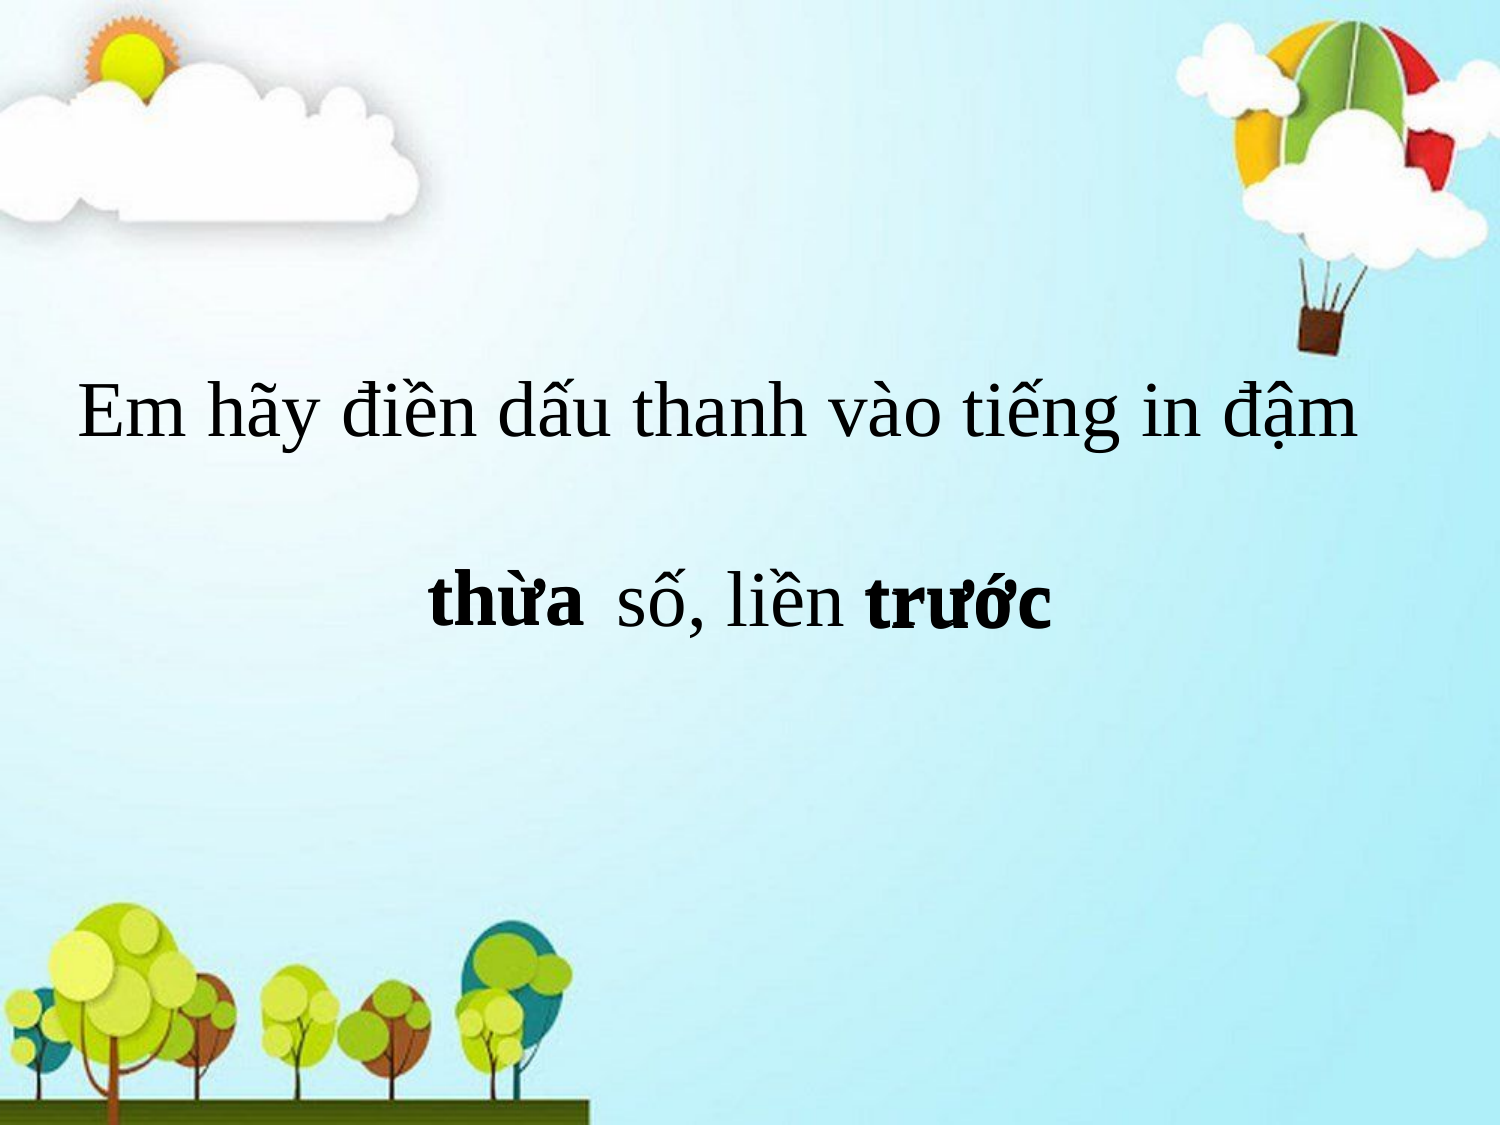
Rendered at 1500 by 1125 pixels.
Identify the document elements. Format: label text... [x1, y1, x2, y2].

text_box trước [849, 541, 1139, 652]
text_box trươc [849, 538, 1125, 649]
text_box Em hãy điền dấu thanh vào tiếng in đậm số, liền [62, 350, 1400, 650]
picture [0, 0, 1500, 1125]
text_box thưa [412, 537, 719, 648]
